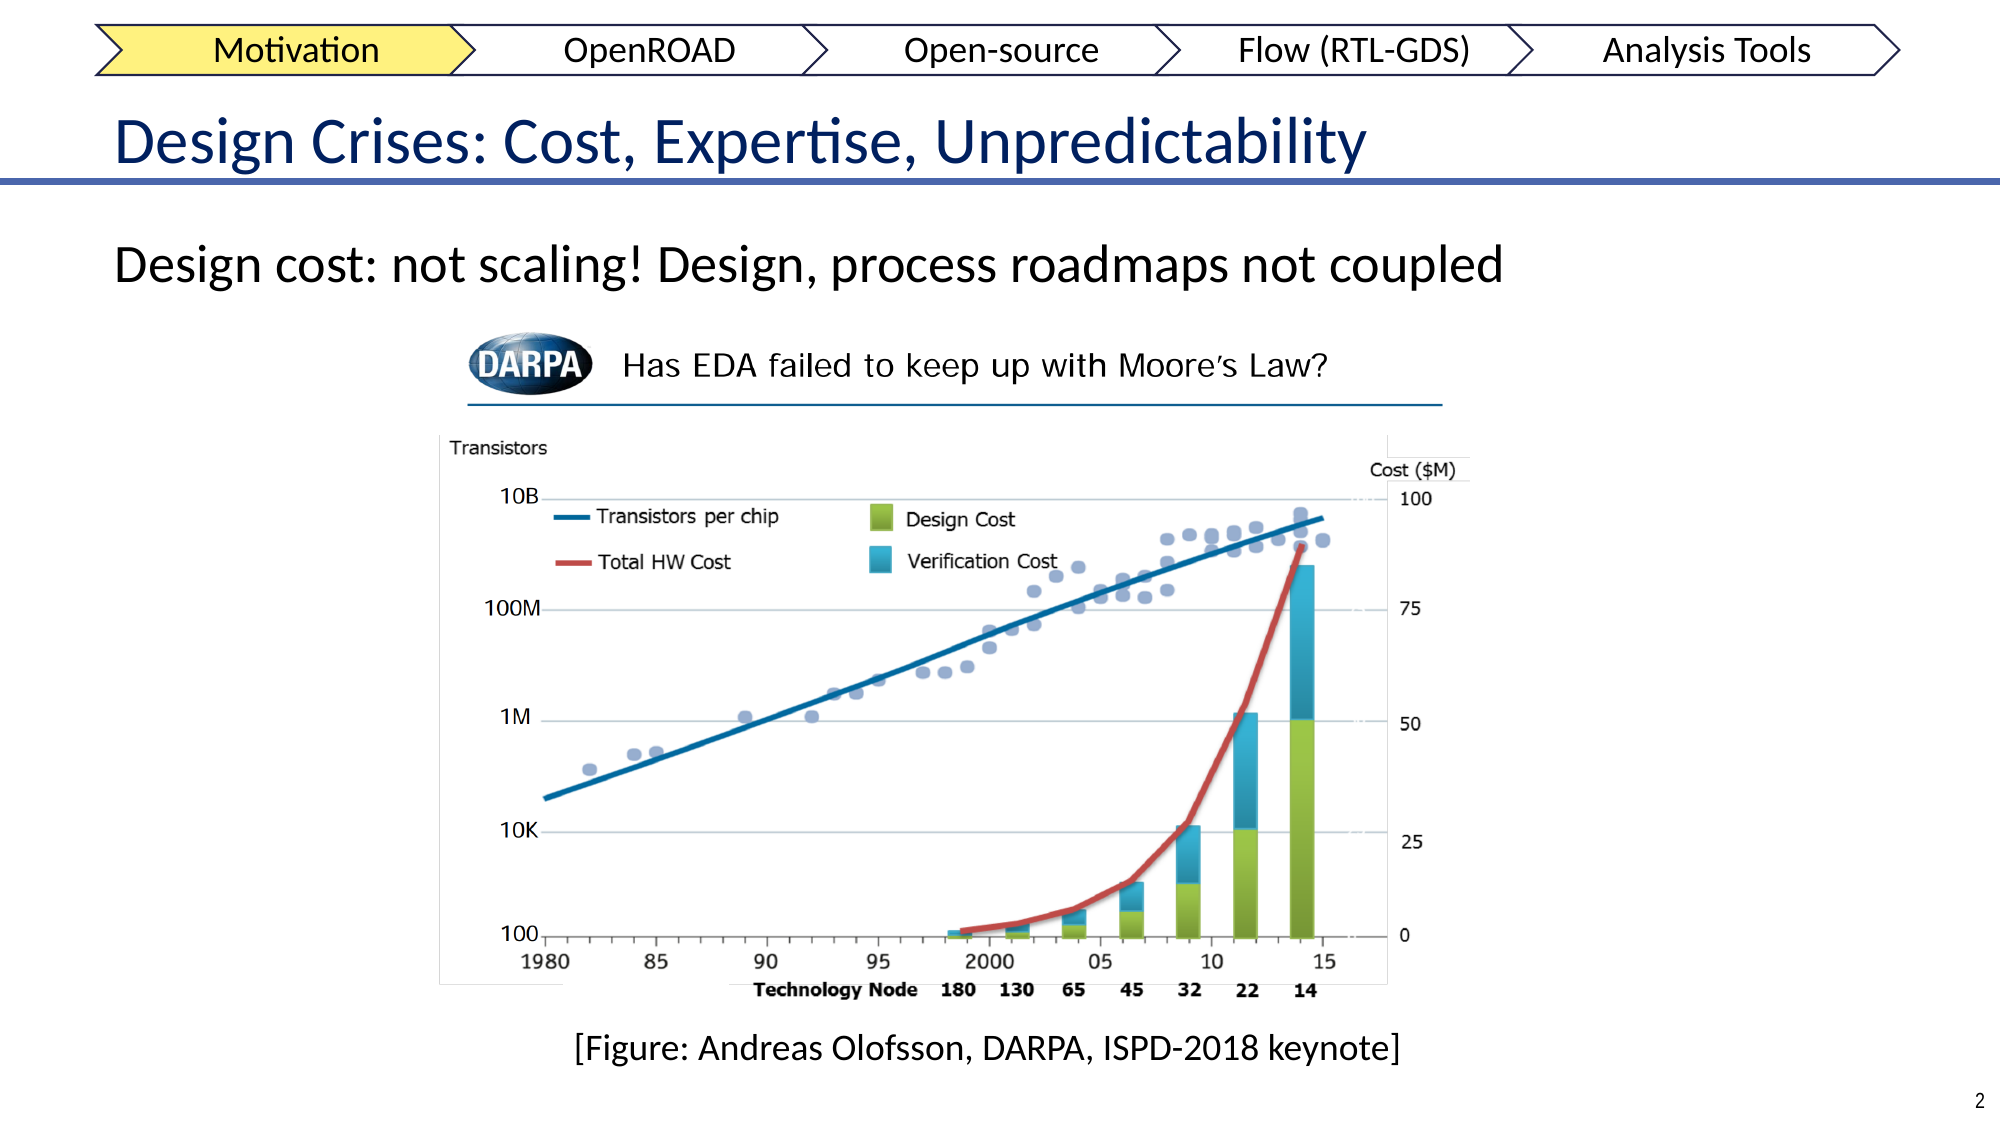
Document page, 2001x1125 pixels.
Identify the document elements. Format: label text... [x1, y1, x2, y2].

picture [437, 327, 1470, 1013]
text_box [Figure: Andreas Olofsson, DARPA, ISPD-2018 keynote] [484, 1015, 1417, 1076]
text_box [96, 24, 1901, 75]
title Design Crises: Cost, Expertise, Unpredictability [99, 77, 1750, 220]
list Design cost: not scaling! Design, process roadmaps not coupled [99, 220, 1875, 390]
